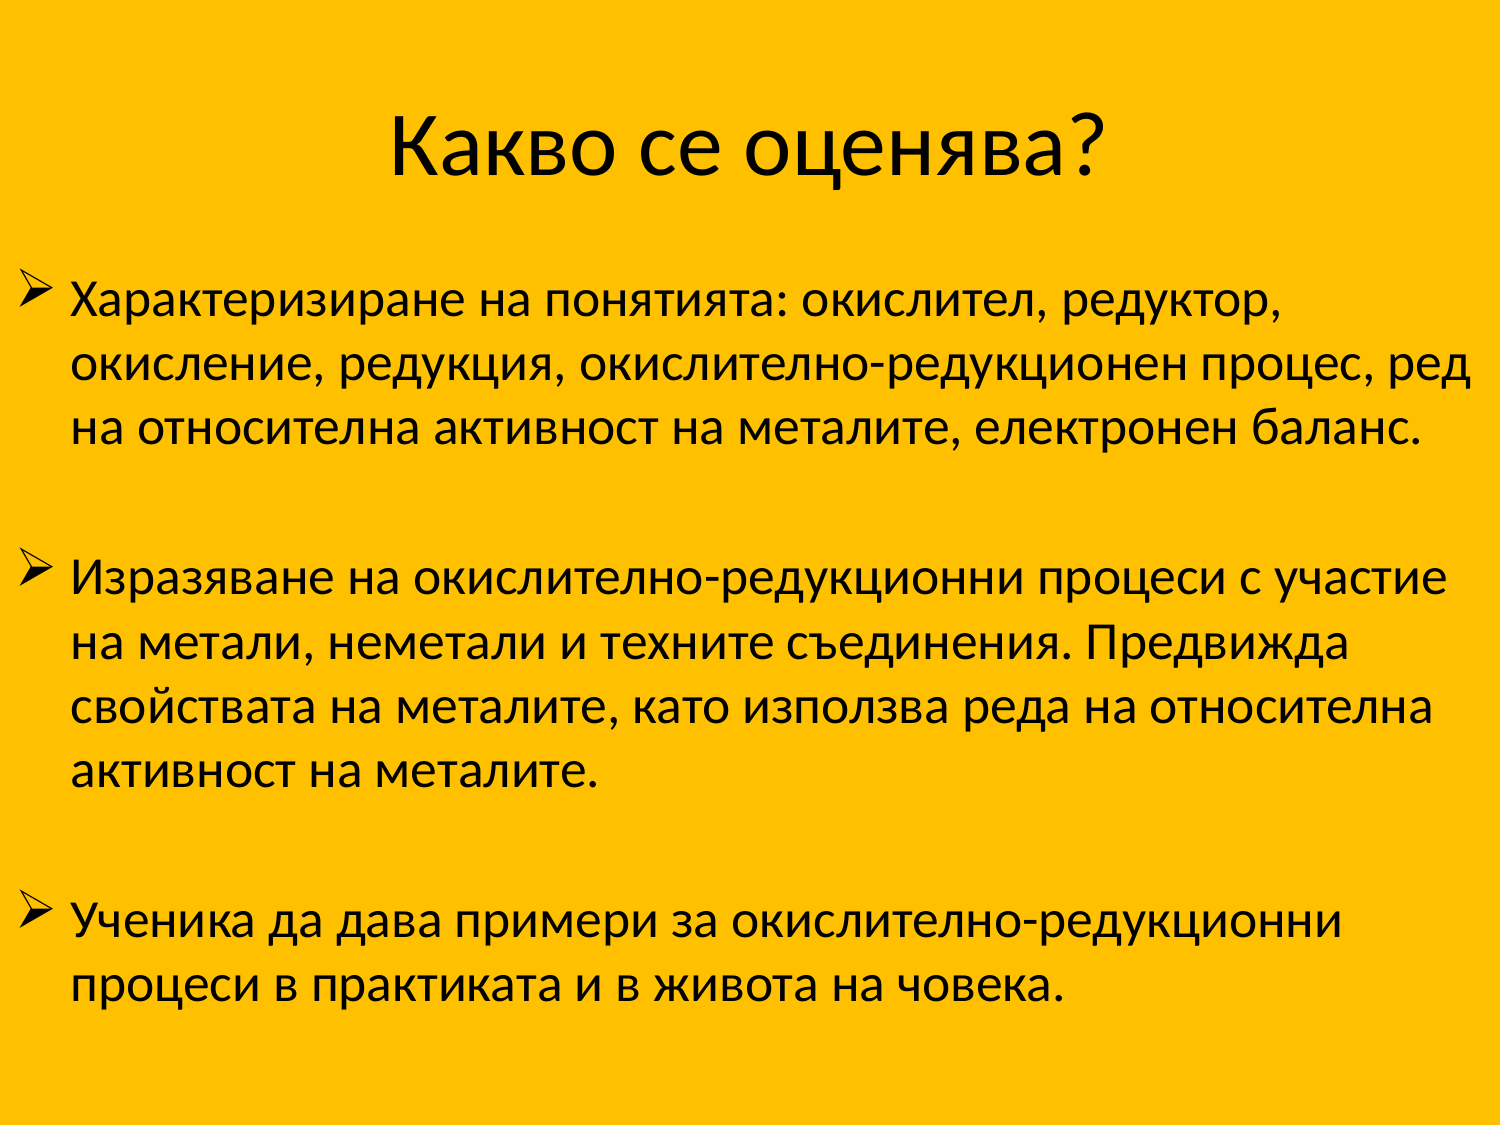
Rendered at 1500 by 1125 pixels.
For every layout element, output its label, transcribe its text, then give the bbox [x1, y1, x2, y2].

list Характеризиране на понятията: окислител, редуктор, окисление, редукция, окислително-редукционен процес, ред на относителна активност на металите, електронен баланс. Изразяване на окислително-редукционни процеси с участие на метали, неметали и техните съединения. Предвижда свойствата на металите, като използва реда на относителна активност на металите. Ученика да дава примери за окислително-редукционни процеси в практиката и в живота на човека. [0, 255, 1500, 1071]
title Какво се оценява? [75, 45, 1425, 233]
